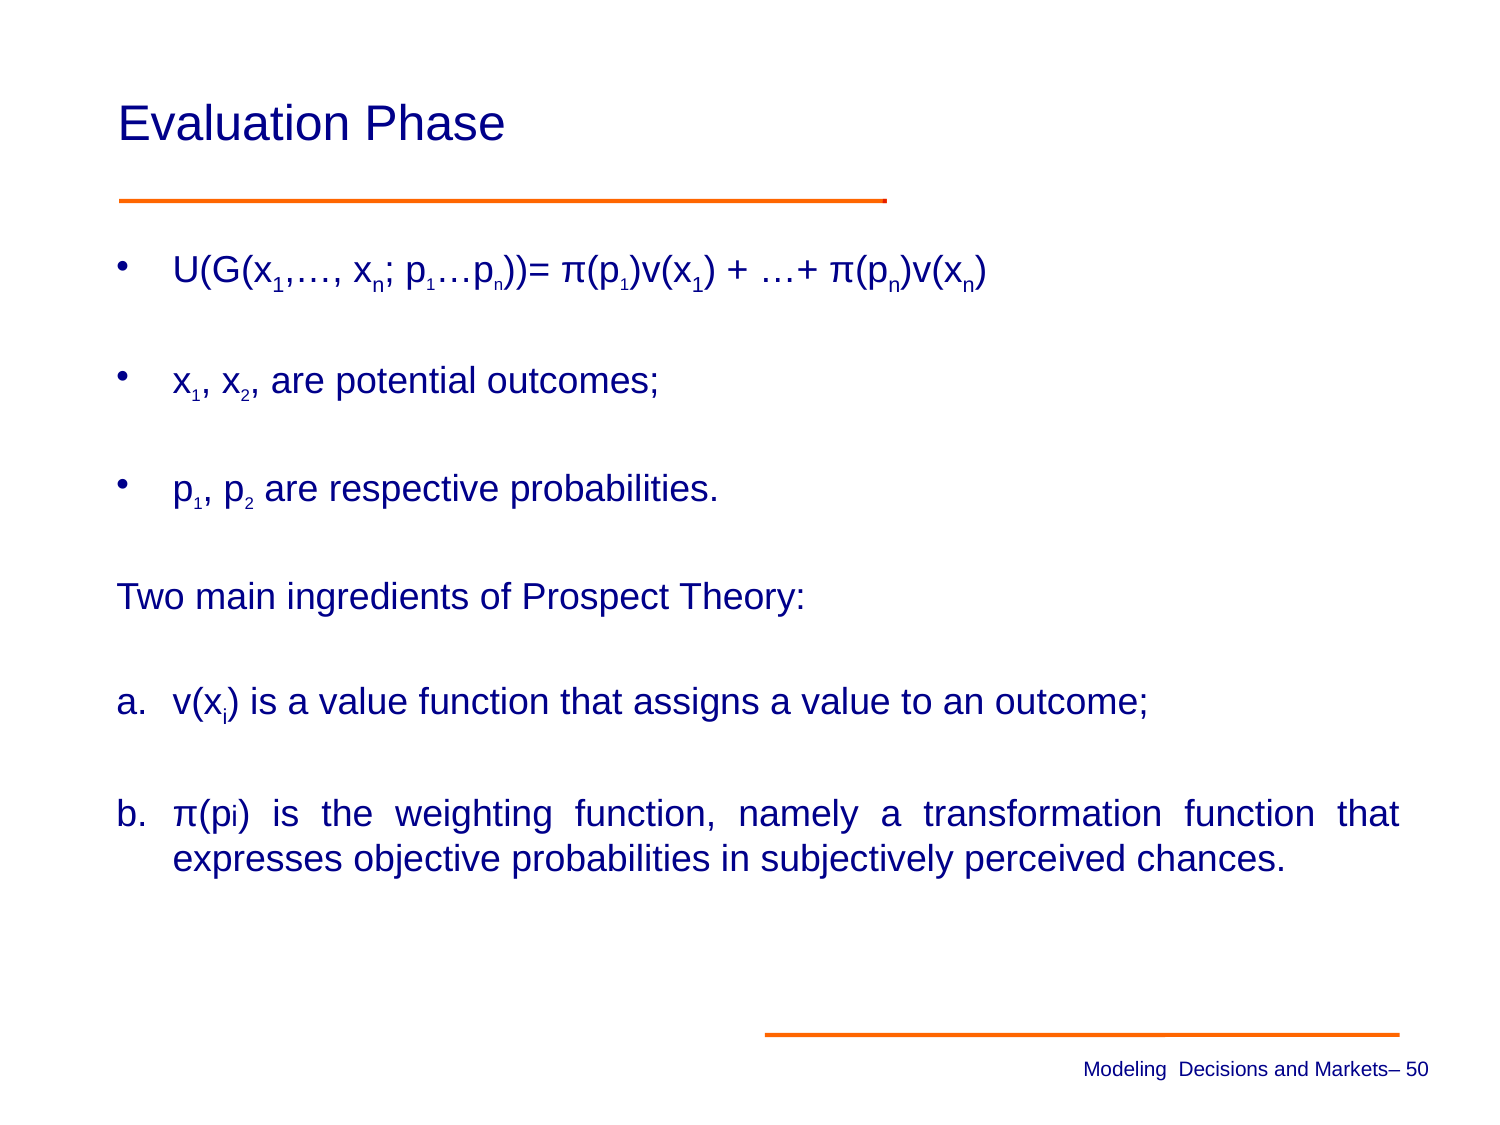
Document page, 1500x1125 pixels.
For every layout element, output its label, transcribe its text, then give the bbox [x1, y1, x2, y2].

list U(G(x1,…, xn; p1…pn))= π(p1)v(x1) + …+ π(pn)v(xn) x1, x2, are potential outcomes; p1, p2 are respective probabilities. Two main ingredients of Prospect Theory: v(xi) is a value function that assigns a value to an outcome; π(pi) is the weighting function, namely a transformation function that expresses objective probabilities in subjectively perceived chances. [101, 237, 1416, 997]
footer Modeling Decisions and Markets– 49 [582, 1048, 1444, 1101]
title Evaluation Phase [102, 45, 1418, 194]
